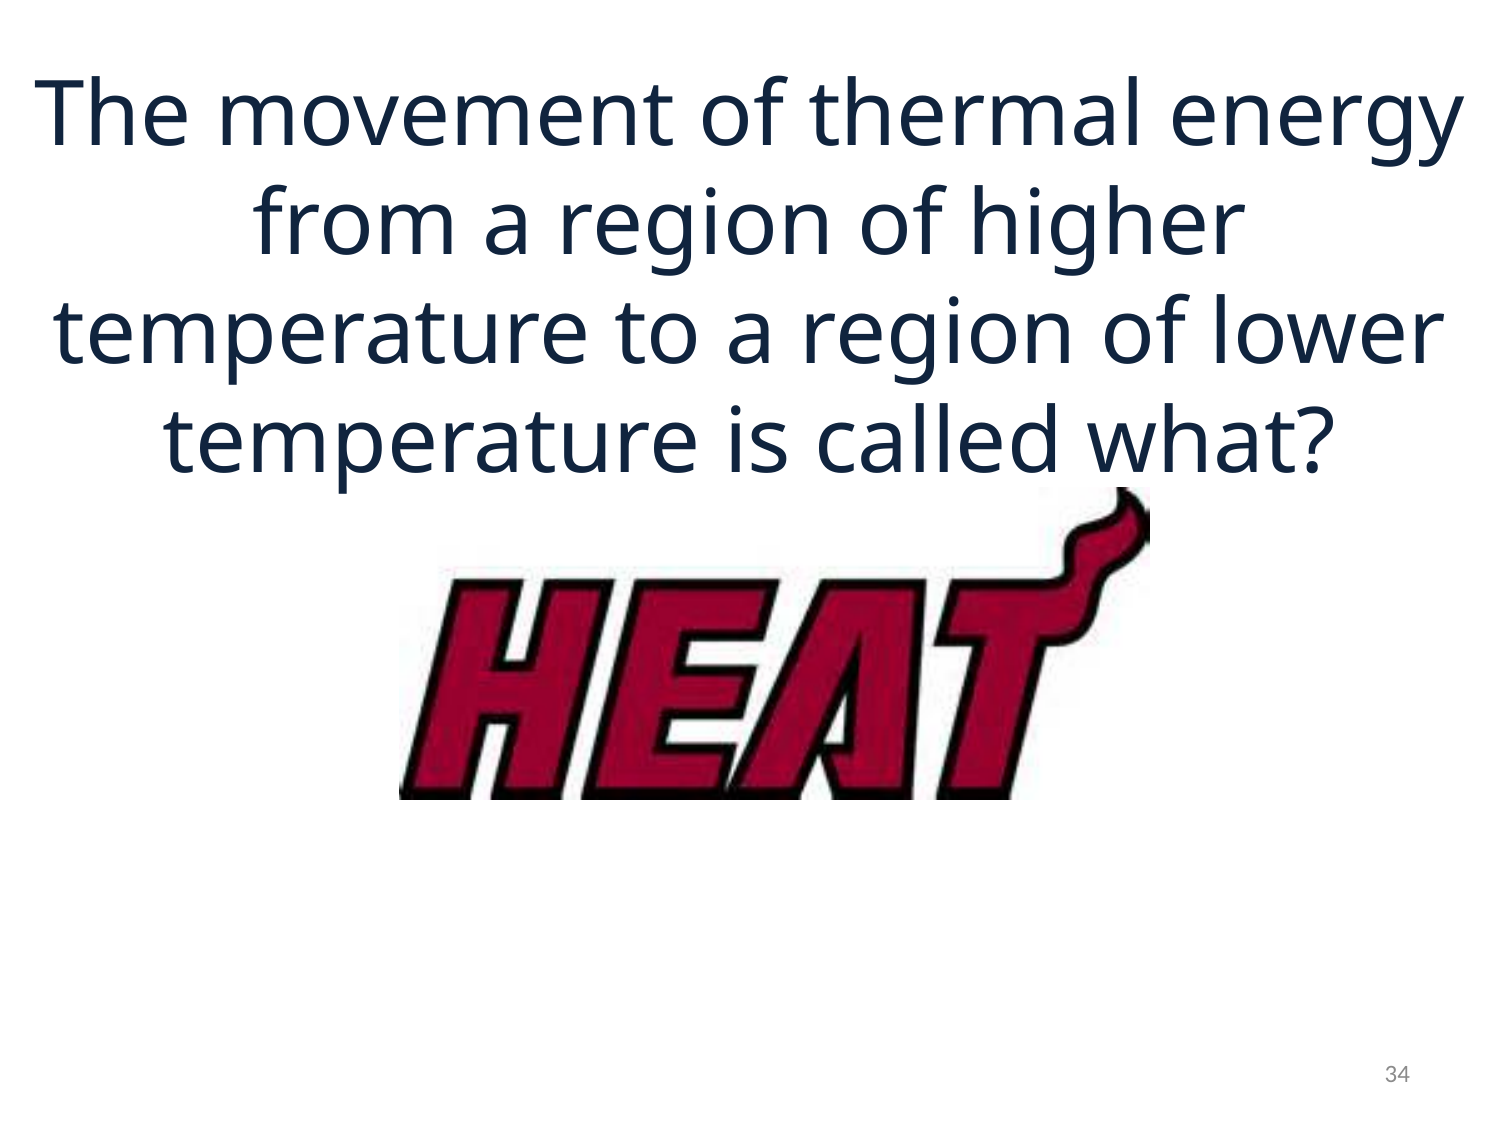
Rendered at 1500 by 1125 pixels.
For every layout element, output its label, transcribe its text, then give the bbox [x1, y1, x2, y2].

slide_number 34 [1074, 1042, 1425, 1103]
picture [399, 487, 1151, 801]
title The movement of thermal energy from a region of higher temperature to a region of lower temperature is called what? [12, 45, 1488, 500]
